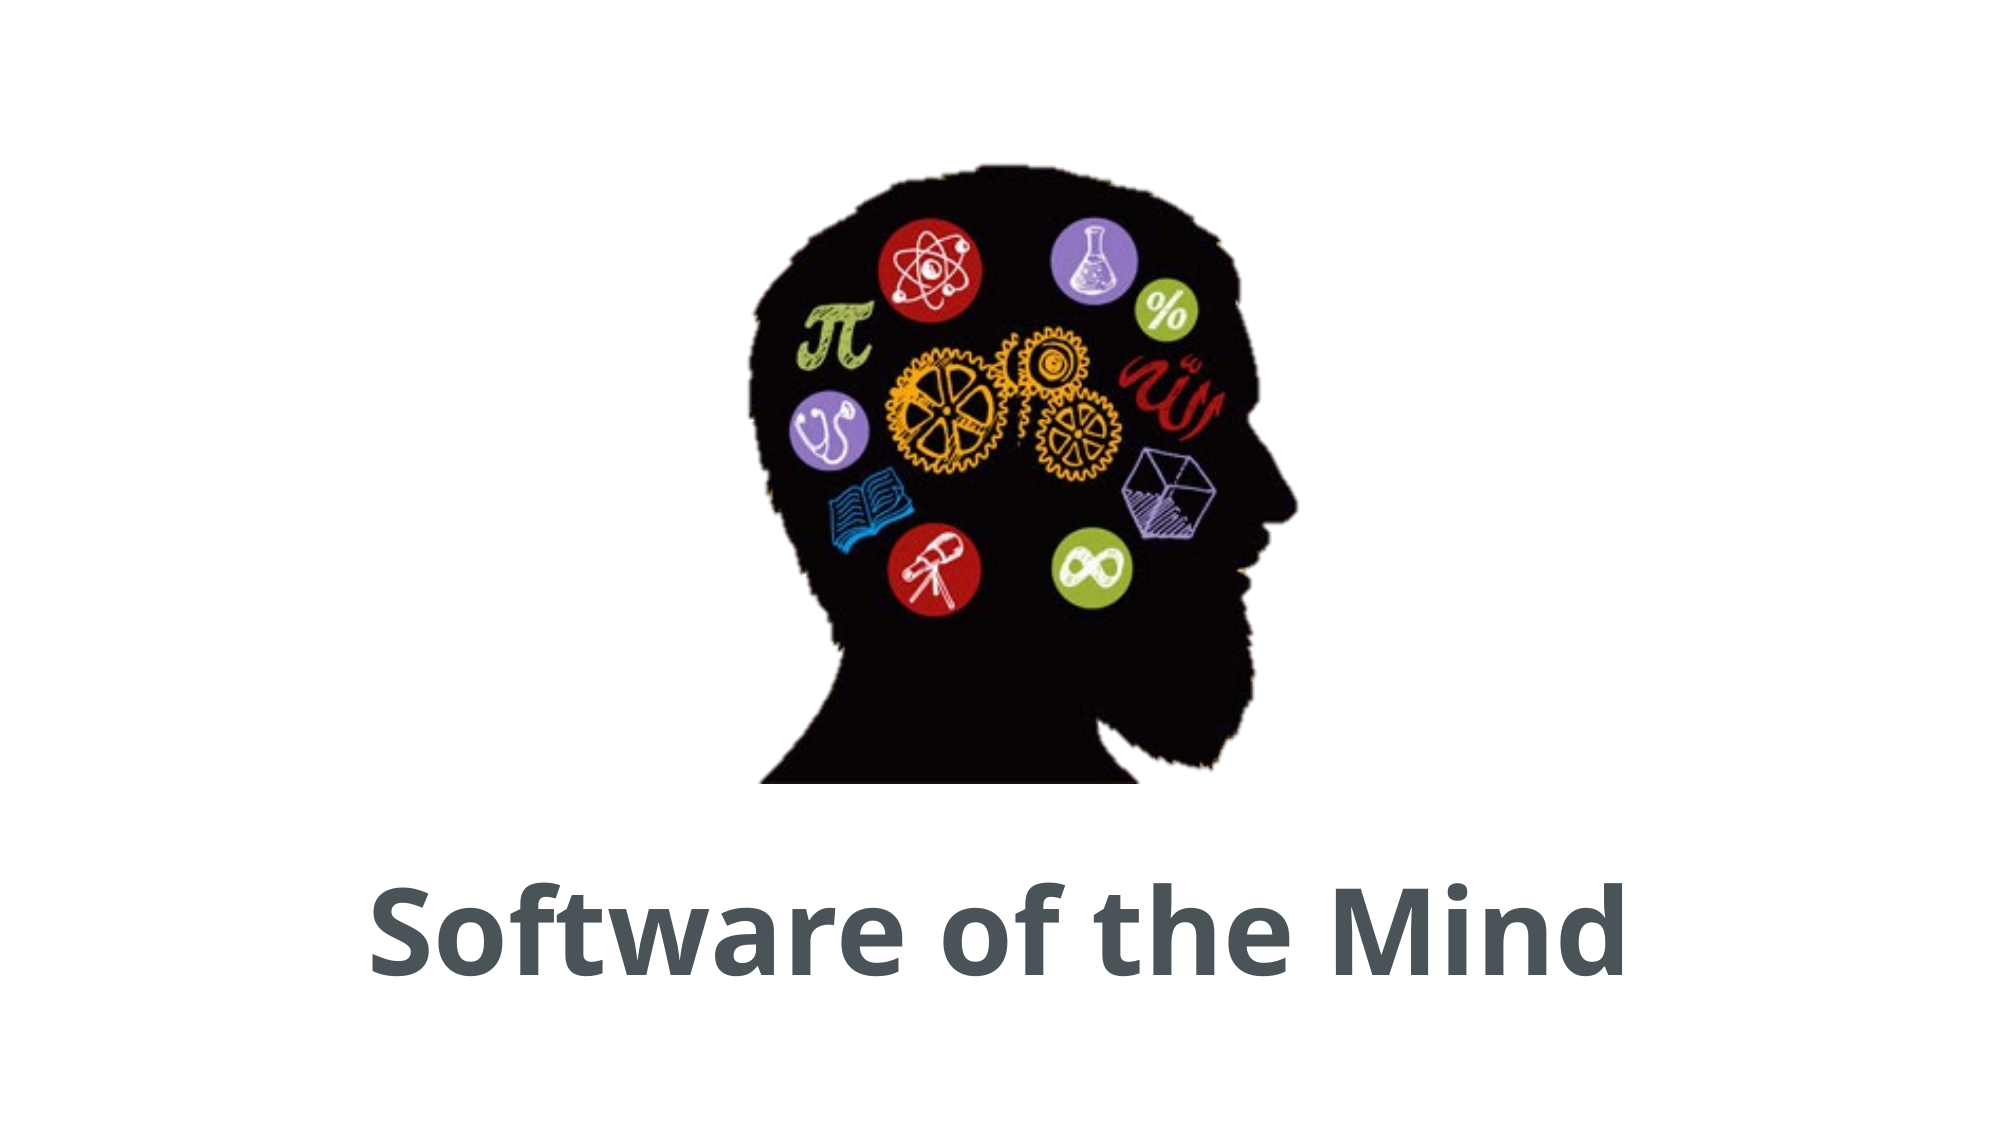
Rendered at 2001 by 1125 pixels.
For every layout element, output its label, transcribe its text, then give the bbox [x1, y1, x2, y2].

picture [524, 149, 1475, 784]
text_box Software of the Mind [251, 847, 1749, 1008]
